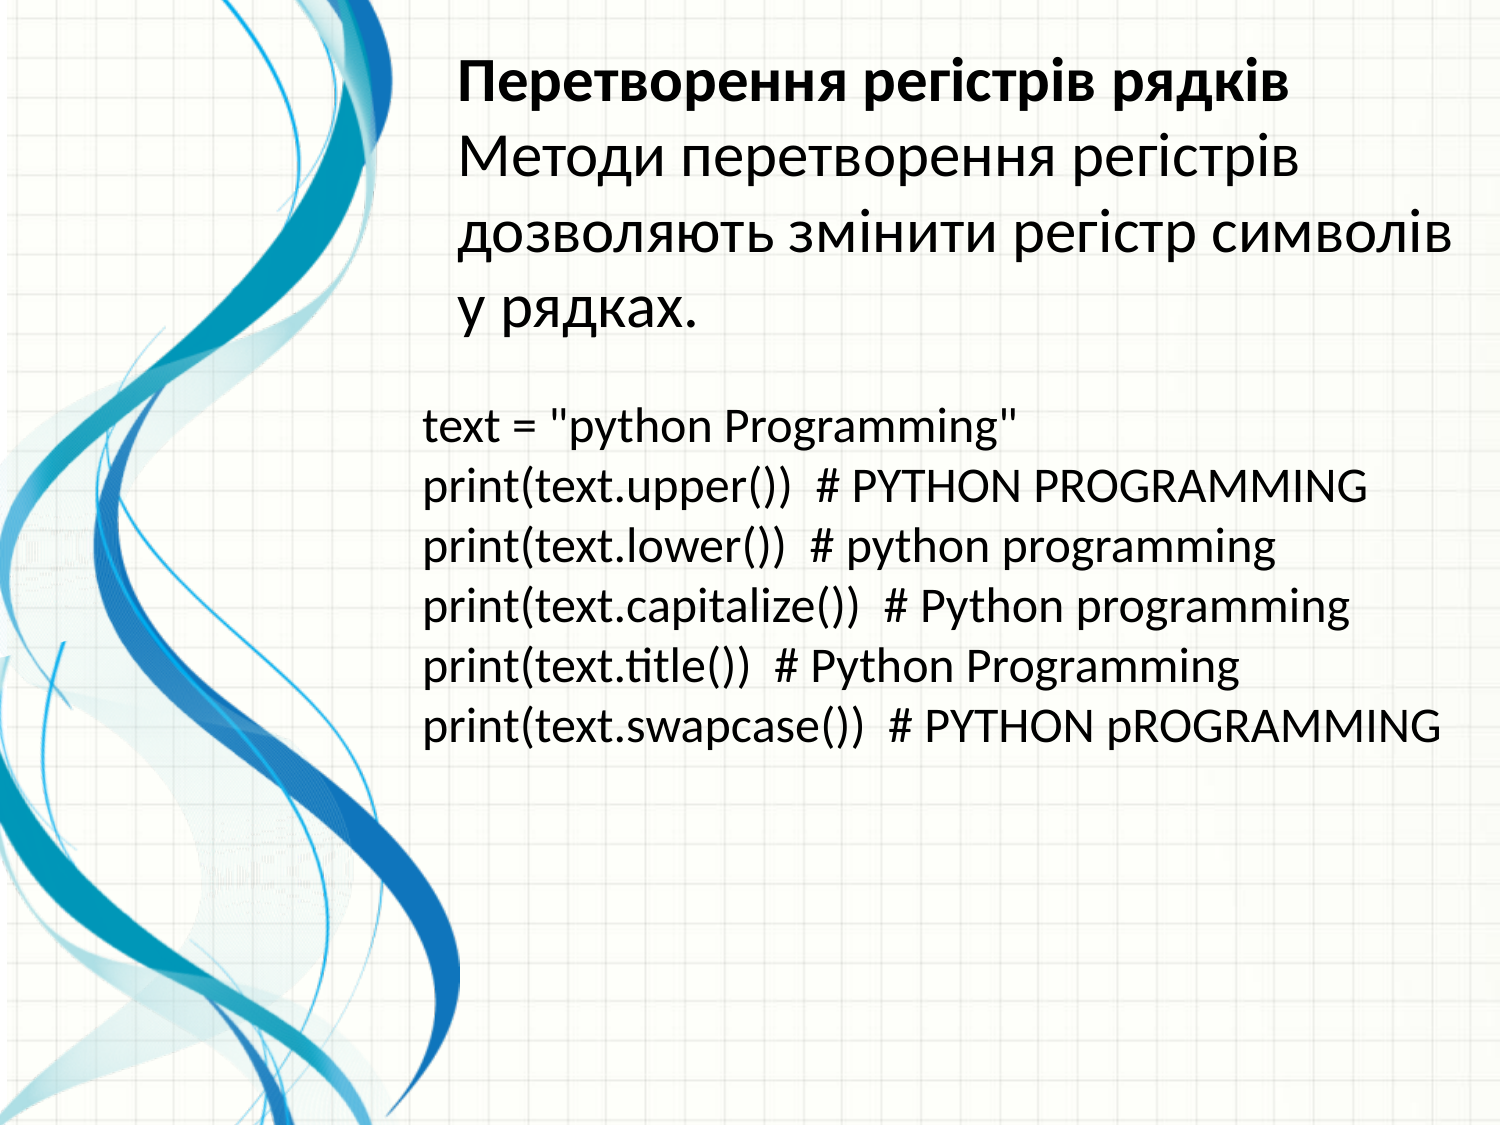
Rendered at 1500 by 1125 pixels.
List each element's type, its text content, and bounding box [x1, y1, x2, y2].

picture [0, 0, 1500, 1125]
text_box Перетворення регістрів рядків Методи перетворення регістрів дозволяють змінити регістр символів у рядках. [468, 30, 1483, 350]
text_box text = "python Programming" print(text.upper()) # PYTHON PROGRAMMING print(text.lower()) # python programming print(text.capitalize()) # Python programming print(text.title()) # Python Programming print(text.swapcase()) # PYTHON pROGRAMMING [468, 385, 1484, 1094]
